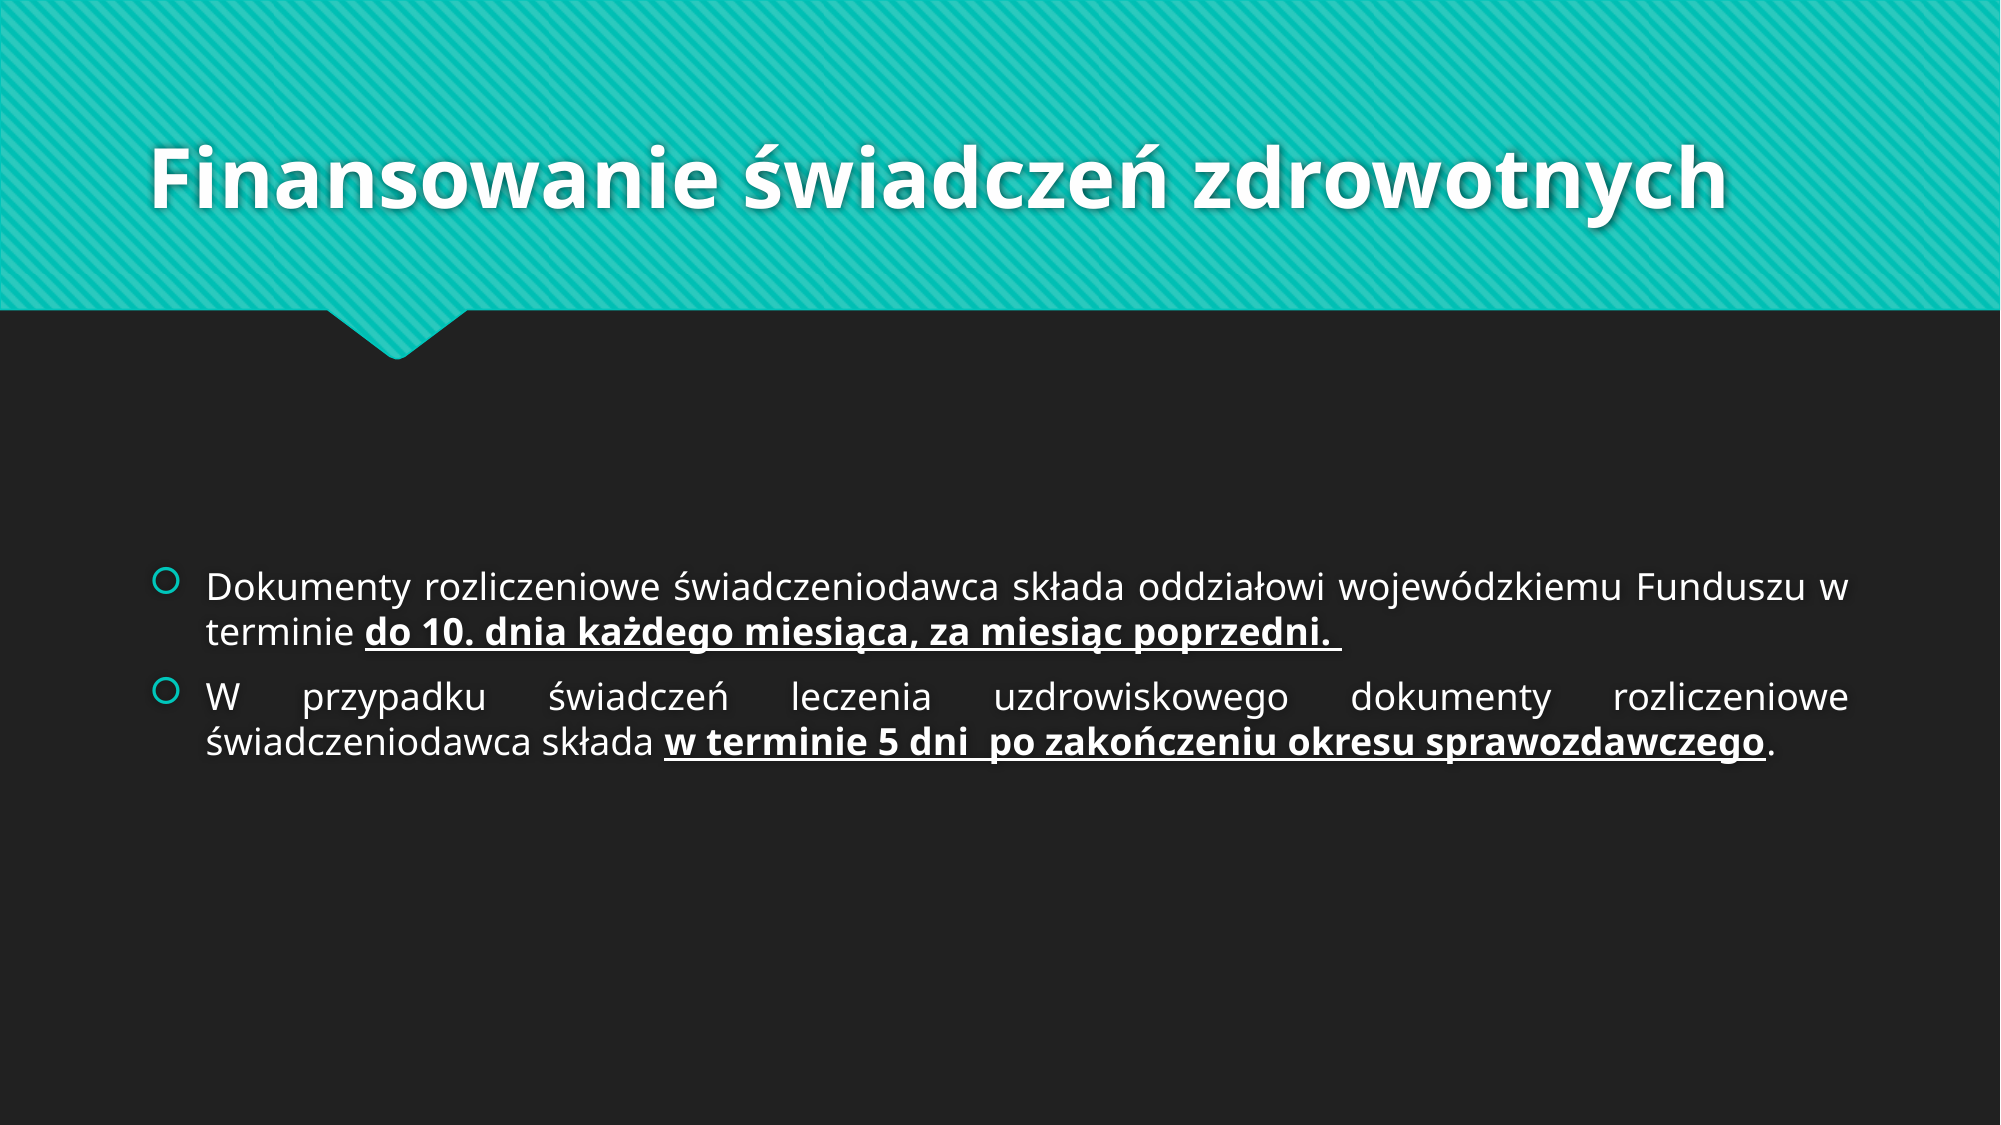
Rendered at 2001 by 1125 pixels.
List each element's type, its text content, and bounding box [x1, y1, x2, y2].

title Finansowanie świadczeń zdrowotnych [132, 73, 1868, 233]
list Dokumenty rozliczeniowe świadczeniodawca składa oddziałowi wojewódzkiemu Funduszu w terminie do 10. dnia każdego miesiąca, za miesiąc poprzedni. W przypadku świadczeń leczenia uzdrowiskowego dokumenty rozliczeniowe świadczeniodawca składa w terminie 5 dni po zakończeniu okresu sprawozdawczego. [134, 364, 1866, 962]
